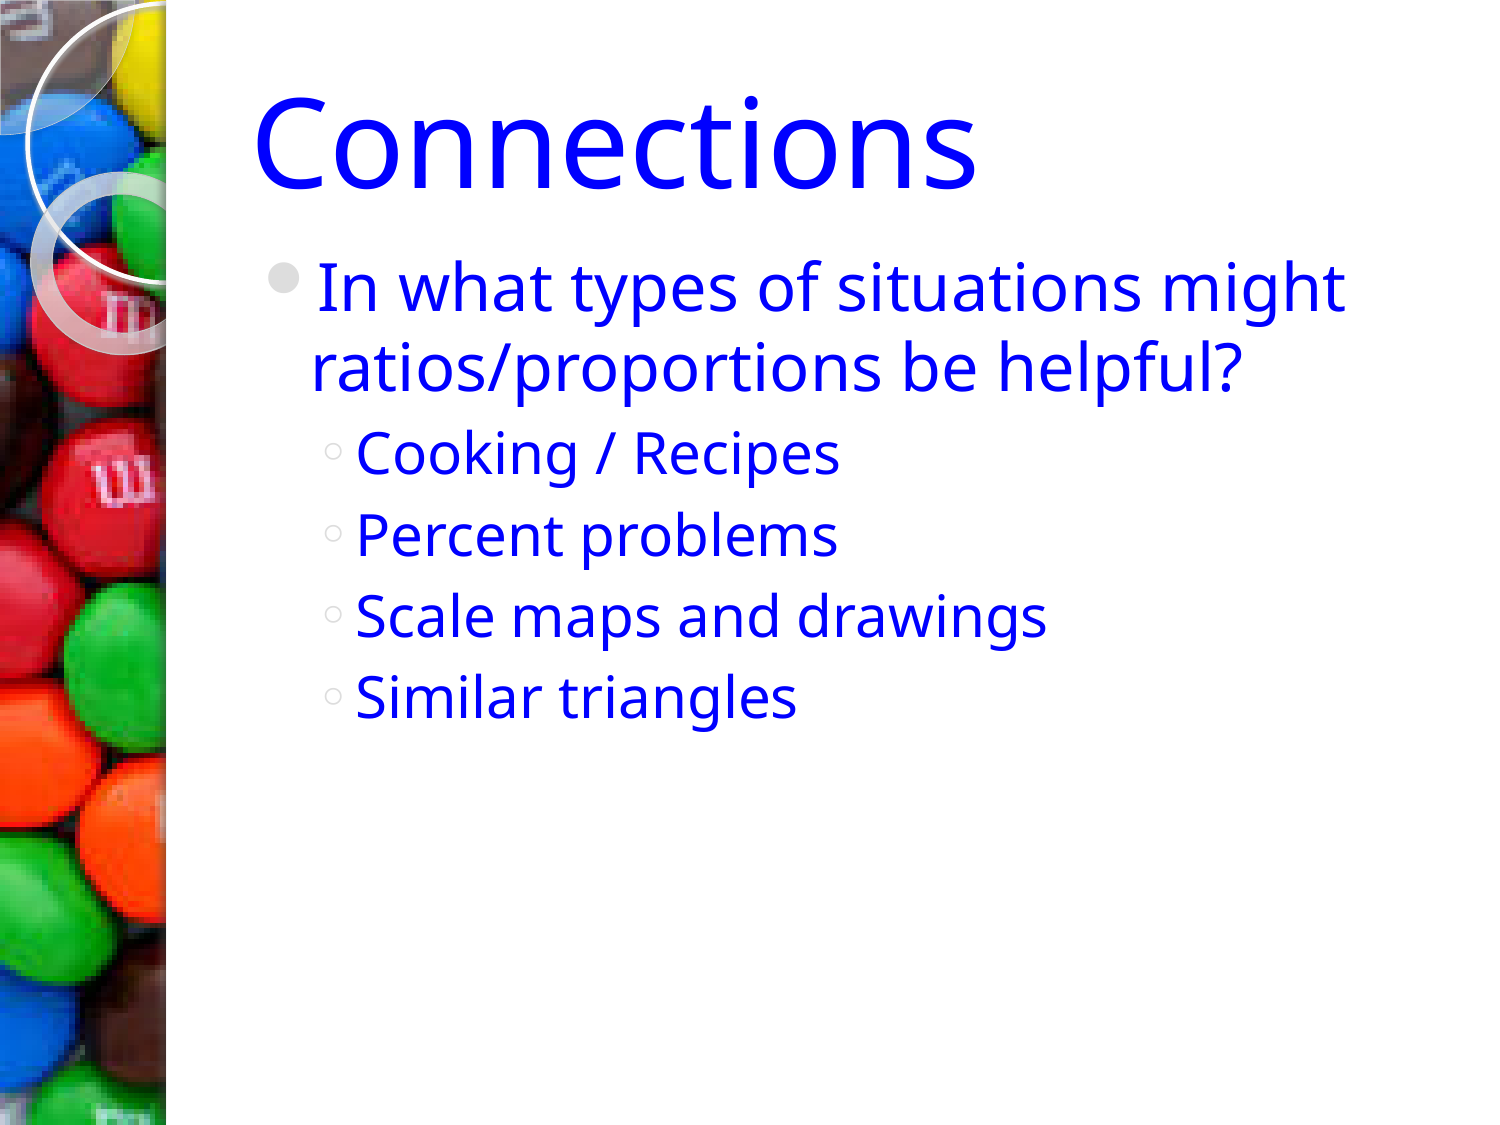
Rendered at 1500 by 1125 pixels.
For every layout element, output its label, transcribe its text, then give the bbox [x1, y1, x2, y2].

picture [136, 0, 163, 4]
title Connections [235, 45, 1466, 233]
picture [53, 241, 160, 332]
picture [32, 13, 160, 207]
picture [0, 134, 166, 1125]
picture [62, 195, 160, 280]
list In what types of situations might ratios/proportions be helpful? Cooking / Recipes Percent problems Scale maps and drawings Similar triangles [235, 237, 1466, 1026]
